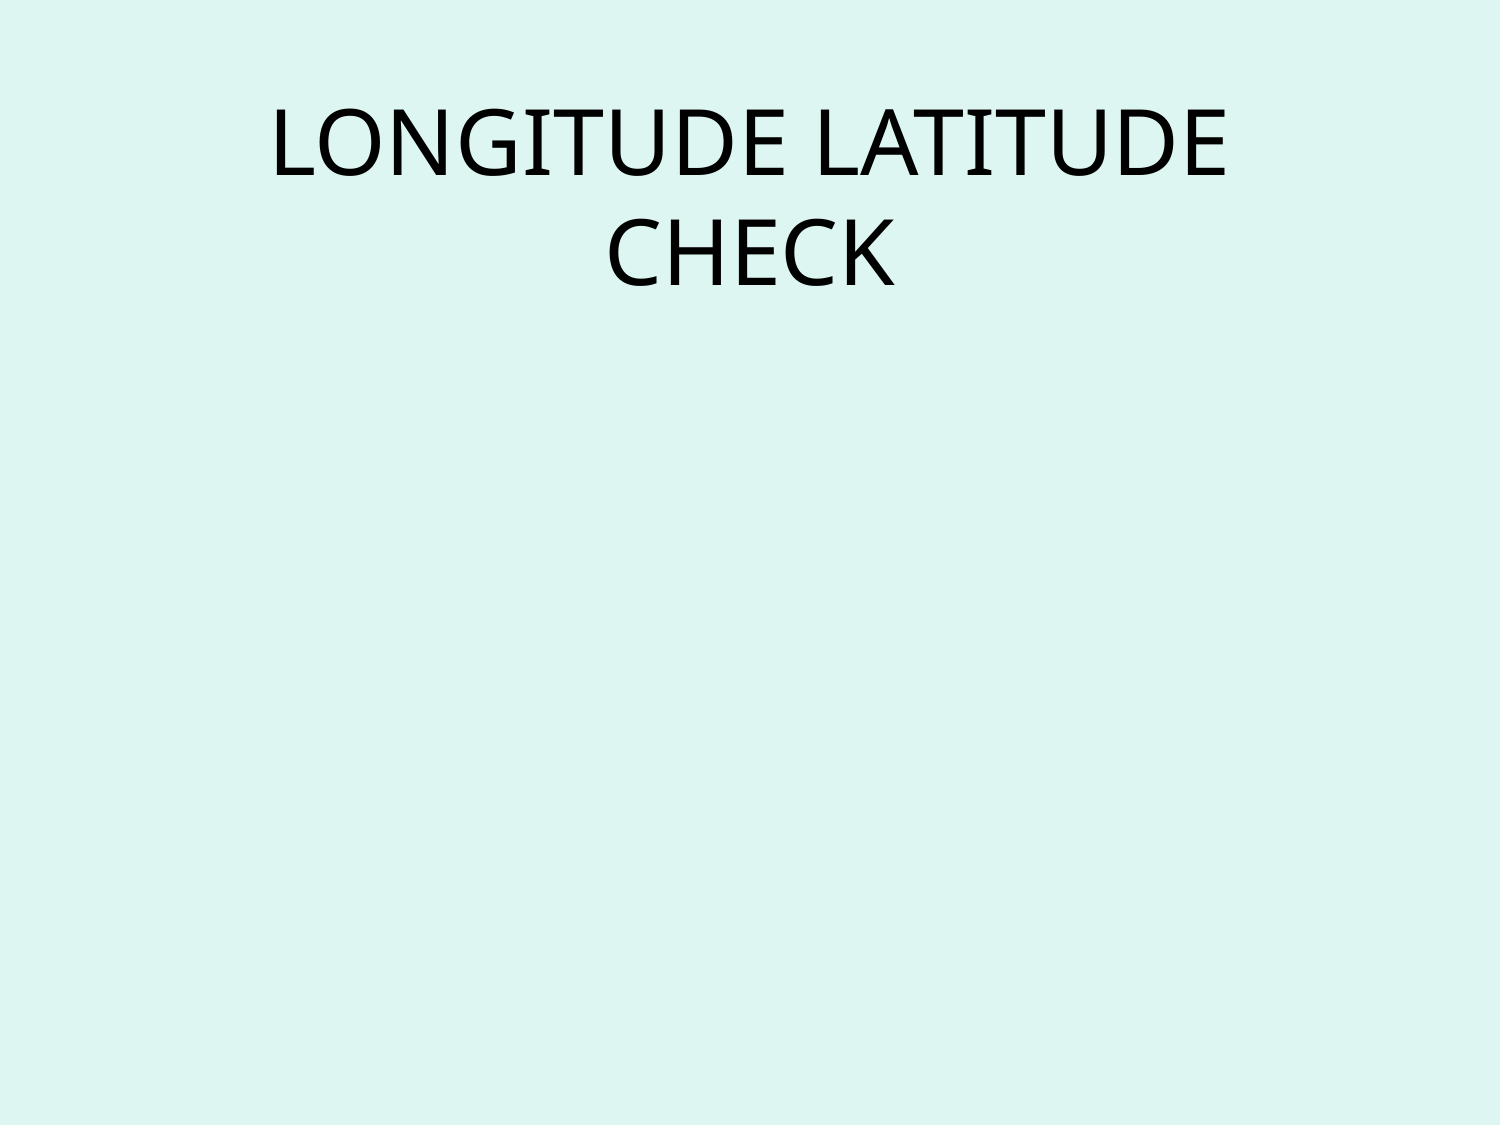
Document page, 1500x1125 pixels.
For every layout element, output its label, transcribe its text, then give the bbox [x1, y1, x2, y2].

title LONGITUDE LATITUDE CHECK [112, 99, 1388, 288]
